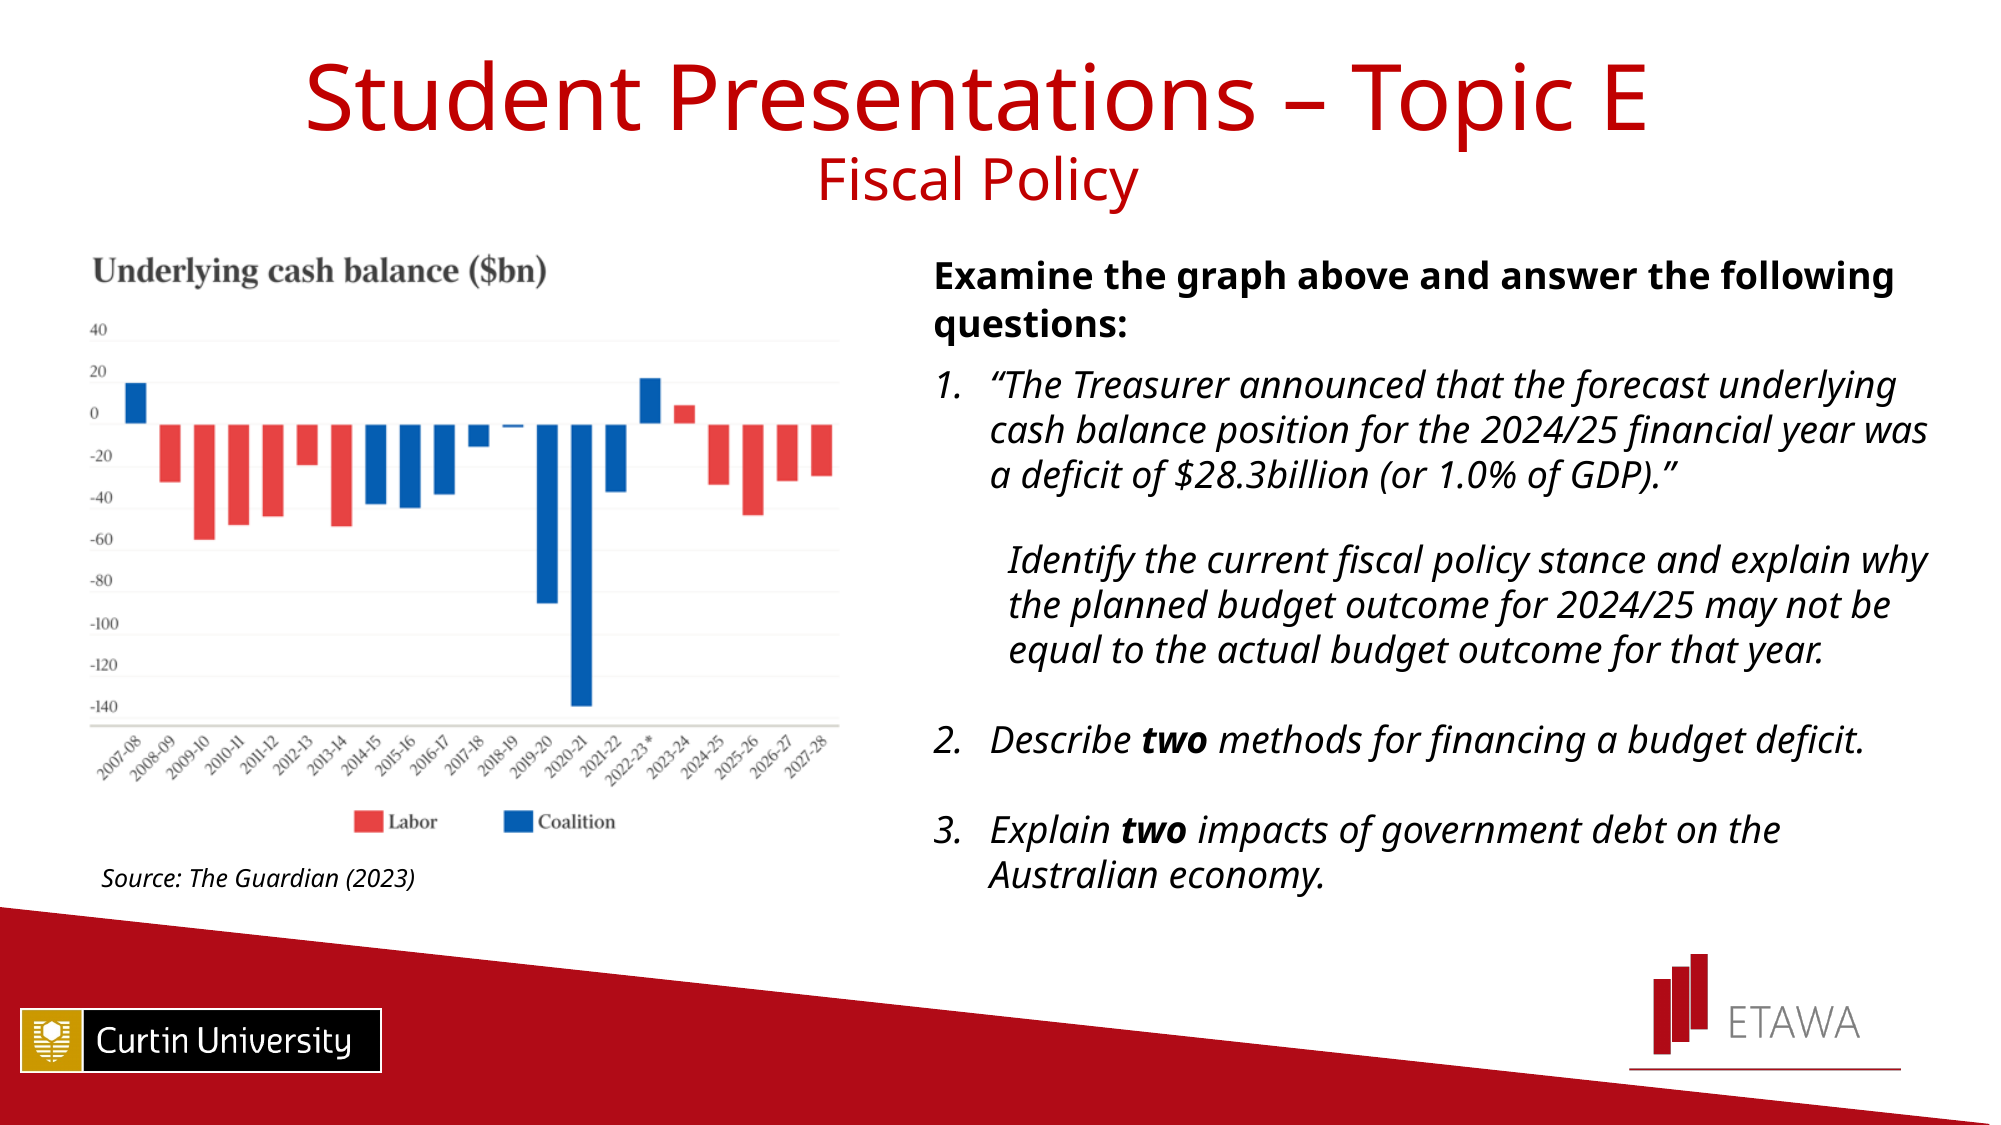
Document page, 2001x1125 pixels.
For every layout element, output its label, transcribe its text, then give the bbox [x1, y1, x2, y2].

picture [86, 241, 846, 843]
title Student Presentations – Topic E Fiscal Policy [115, 23, 1841, 242]
text_box Examine the graph above and answer the following questions: “The Treasurer announced that the forecast underlying cash balance position for the 2024/25 financial year was a deficit of $28.3billion (or 1.0% of GDP).” Identify the current fiscal policy stance and explain why the planned budget outcome for 2024/25 may not be equal to the actual budget outcome for that year. Describe two methods for financing a budget deficit. Explain two impacts of government debt on the Australian economy. [918, 241, 1950, 1017]
picture [1629, 1017, 1902, 1072]
picture [19, 1008, 382, 1073]
text_box Source: The Guardian (2023) [86, 854, 617, 945]
